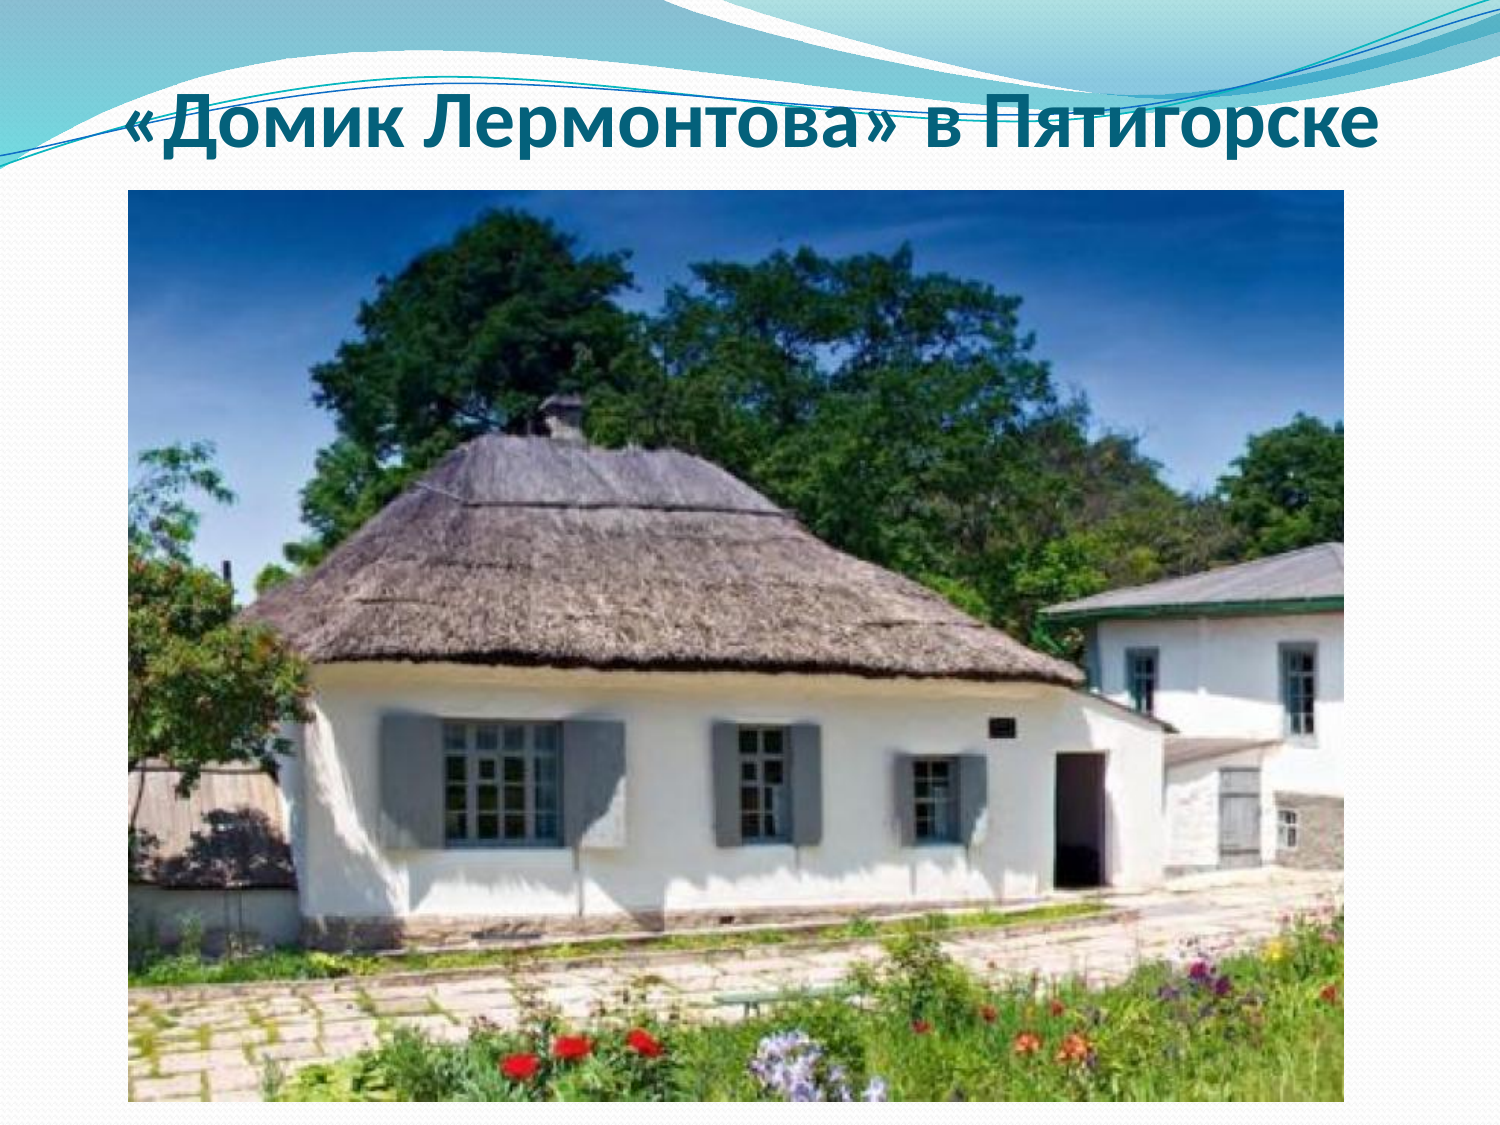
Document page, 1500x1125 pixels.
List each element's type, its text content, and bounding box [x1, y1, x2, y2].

title «Домик Лермонтова» в Пятигорске [75, 58, 1425, 164]
picture [128, 190, 1344, 1102]
